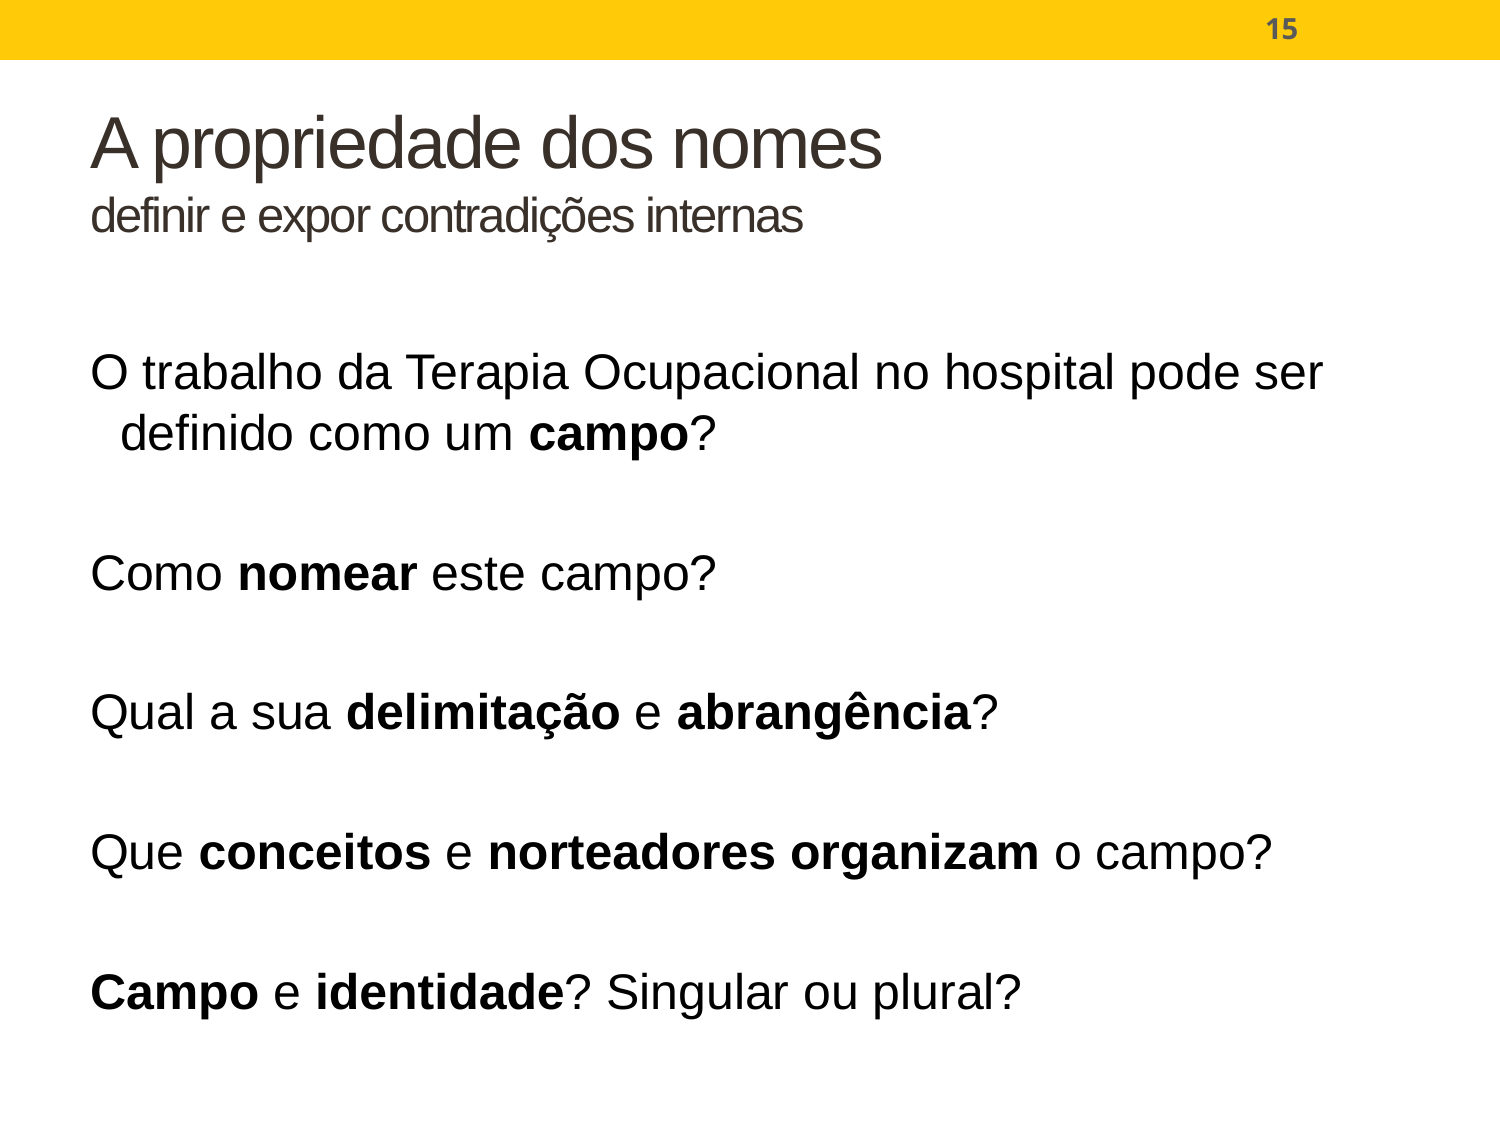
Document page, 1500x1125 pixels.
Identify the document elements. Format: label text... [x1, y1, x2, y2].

slide_number 15 [1250, 3, 1425, 57]
list O trabalho da Terapia Ocupacional no hospital pode ser definido como um campo? Como nomear este campo? Qual a sua delimitação e abrangência? Que conceitos e norteadores organizam o campo? Campo e identidade? Singular ou plural? [75, 262, 1425, 1063]
title A propriedade dos nomes definir e expor contradições internas [75, 87, 1425, 250]
